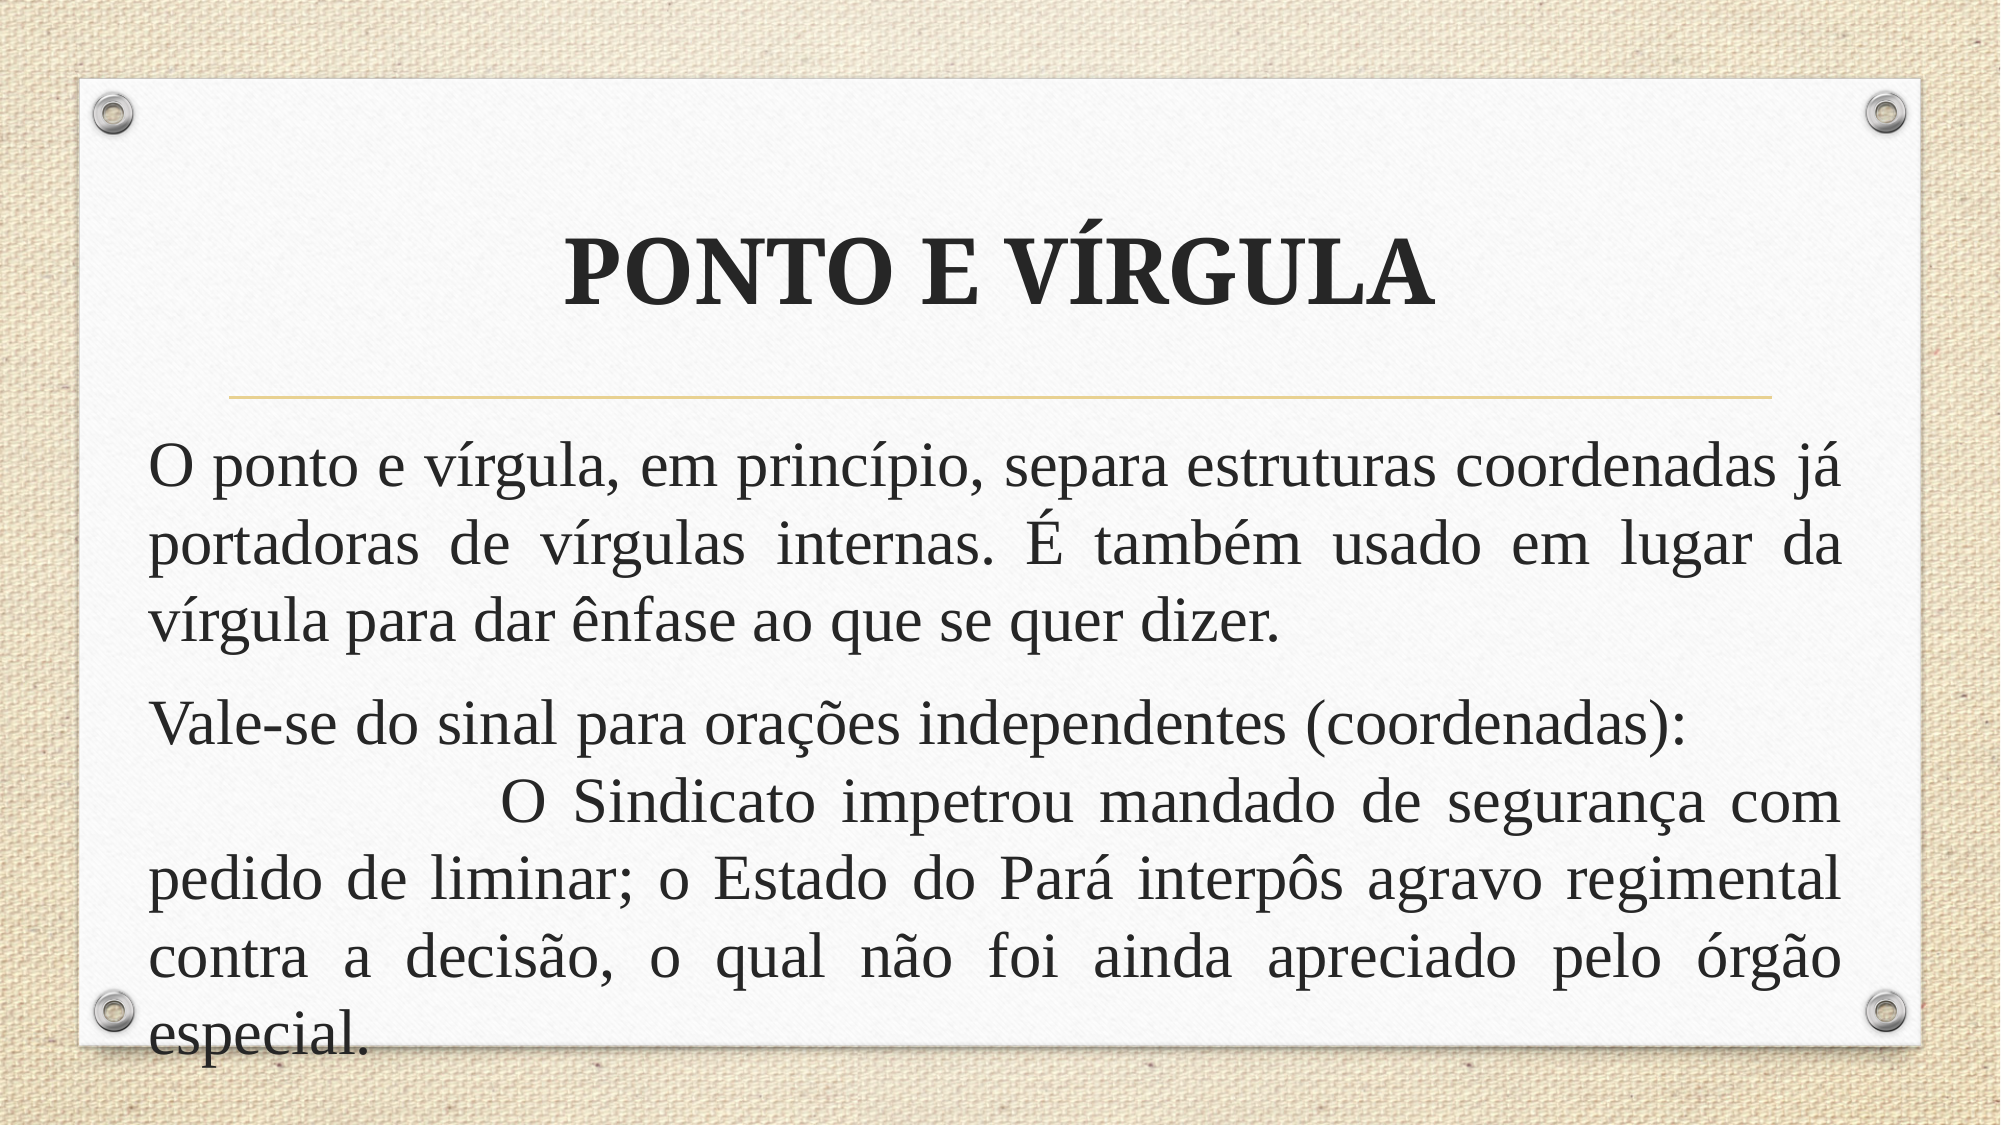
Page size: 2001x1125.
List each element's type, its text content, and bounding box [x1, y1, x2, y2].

picture [0, 0, 2001, 1125]
list O ponto e vírgula, em princípio, separa estruturas coordenadas já portadoras de vírgulas internas. É também usado em lugar da vírgula para dar ênfase ao que se quer dizer. Vale-se do sinal para orações independentes (coordenadas): O Sindicato impetrou mandado de segurança com pedido de liminar; o Estado do Pará interpôs agravo regimental contra a decisão, o qual não foi ainda apreciado pelo órgão especial. [133, 414, 1860, 1012]
text_box PONTO E VÍRGULA [212, 161, 1788, 375]
